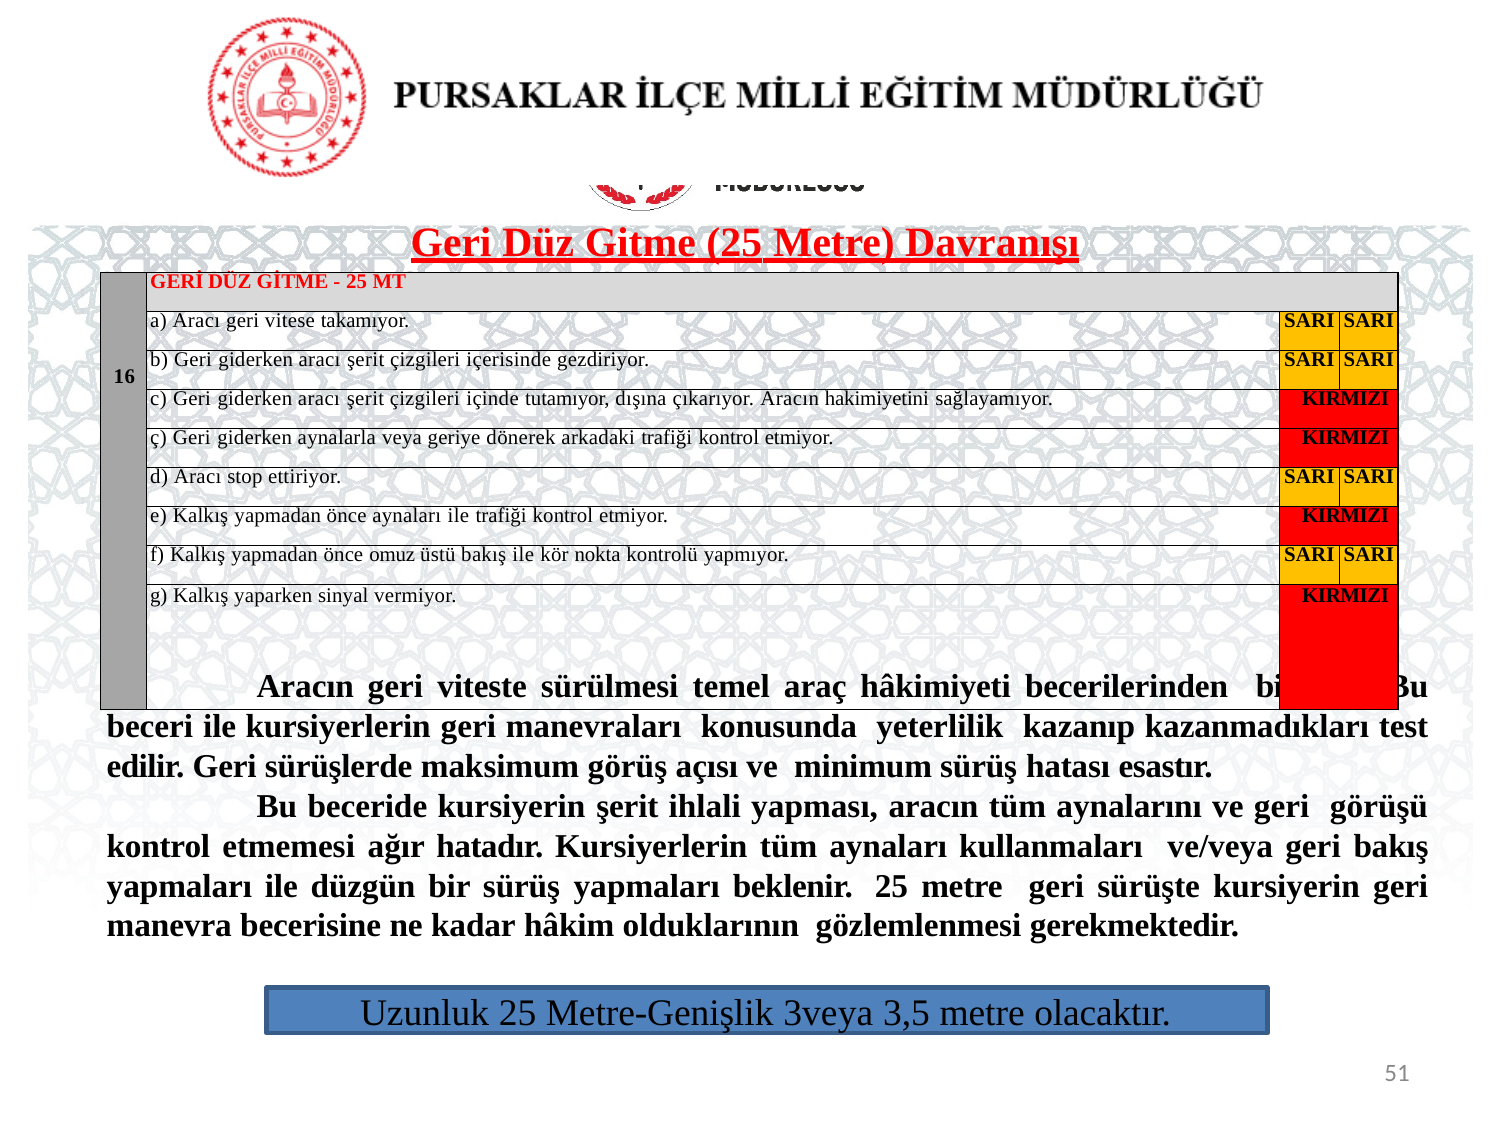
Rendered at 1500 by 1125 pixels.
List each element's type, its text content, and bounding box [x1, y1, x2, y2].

text_box Uzunluk 25 Metre-Genişlik 3veya 3,5 metre olacaktır. [266, 987, 1268, 1034]
text_box Aracın geri viteste sürülmesi temel araç hâkimiyeti becerilerinden birisidir. Bu beceri ile kursiyerlerin geri manevraları konusunda yeterlilik kazanıp kazanmadıkları test edilir. Geri sürüşlerde maksimum görüş açısı ve minimum sürüş hatası esastır. Bu beceride kursiyerin şerit ihlali yapması, aracın tüm aynalarını ve geri görüşü kontrol etmemesi ağır hatadır. Kursiyerlerin tüm aynaları kullanmaları ve/veya geri bakış yapmaları ile düzgün bir sürüş yapmaları beklenir. 25 metre geri sürüşte kursiyerin geri manevra becerisine ne kadar hâkim olduklarının gözlemlenmesi gerekmektedir. [104, 918, 1430, 944]
picture [28, 0, 1473, 909]
text_box 51 [1384, 1062, 1410, 1111]
